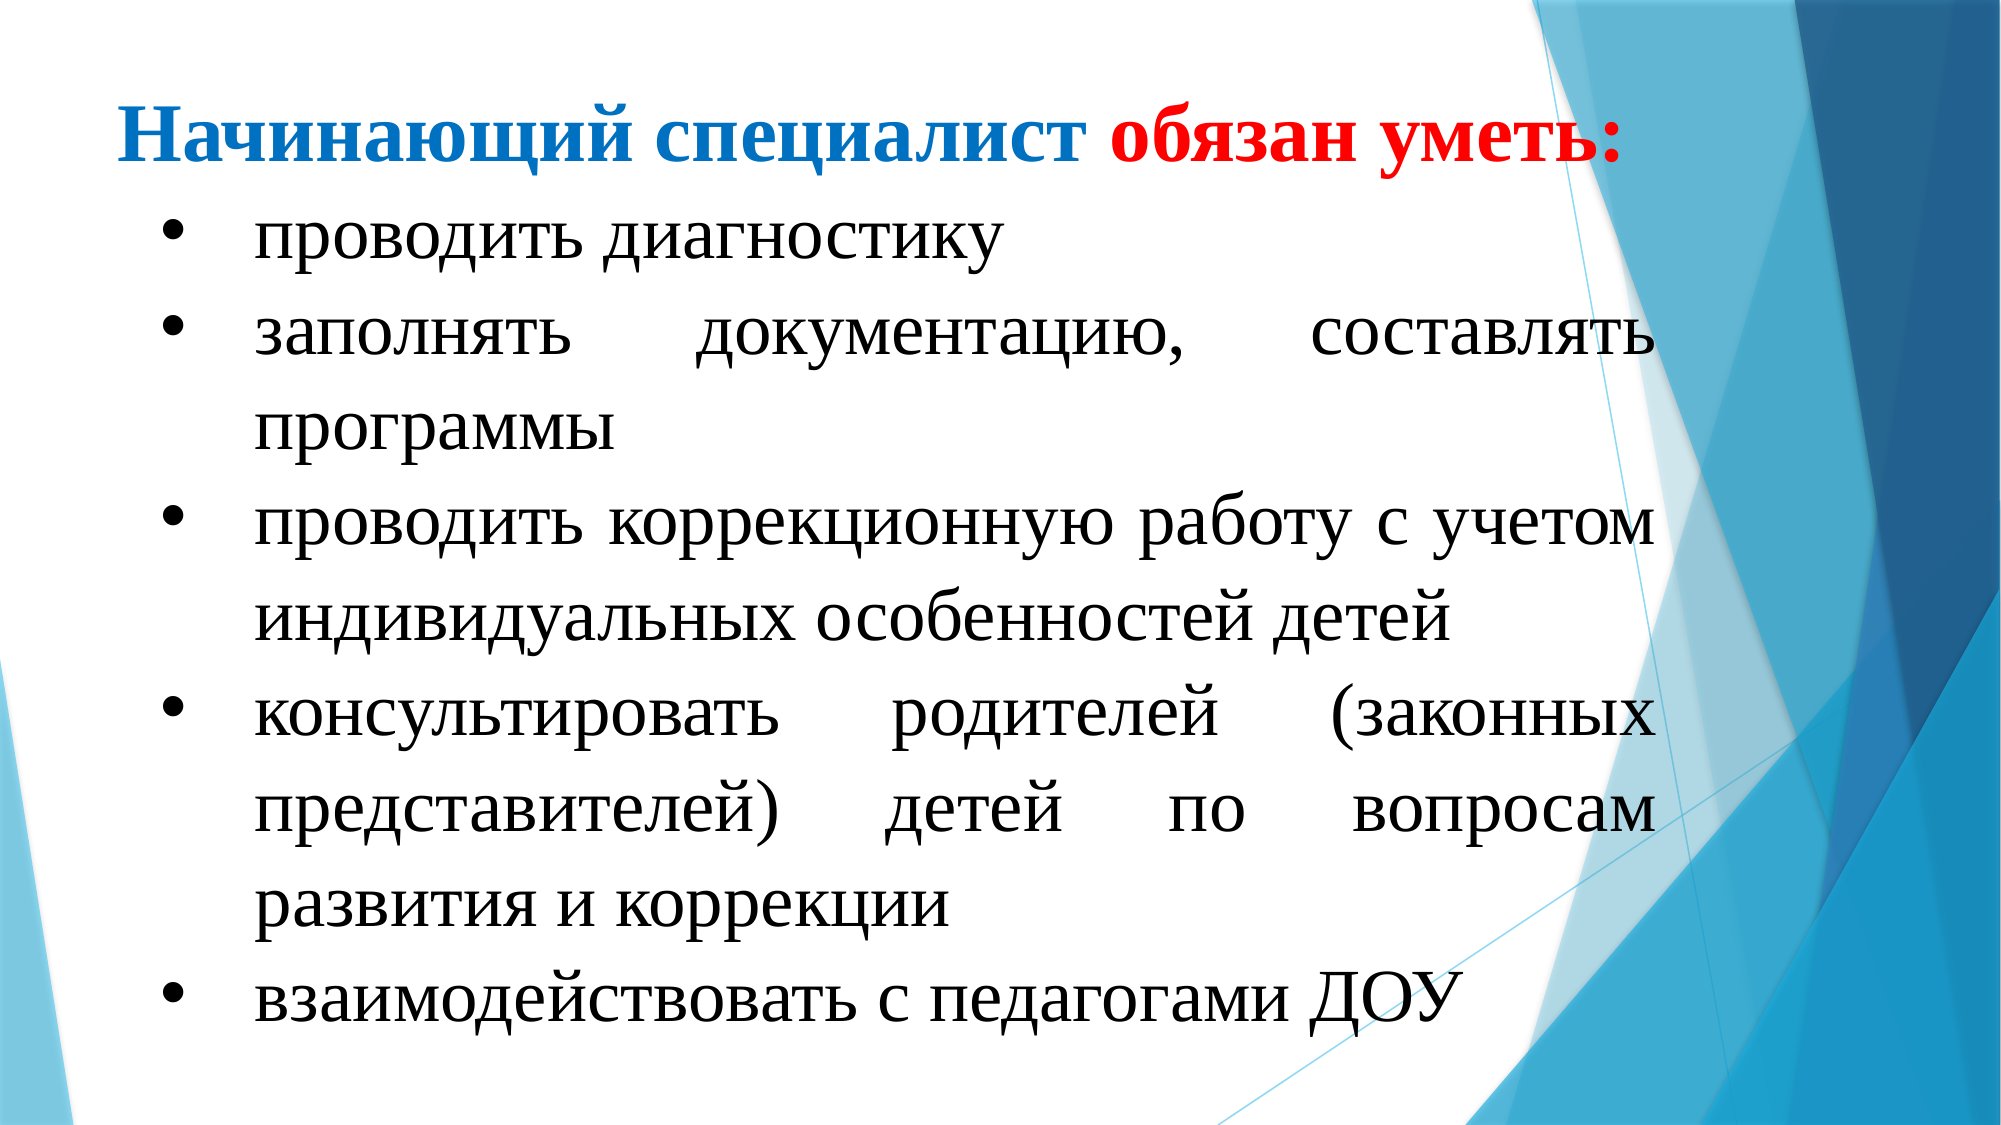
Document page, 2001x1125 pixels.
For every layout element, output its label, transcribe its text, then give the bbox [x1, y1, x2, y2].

text_box Начинающий специалист обязан уметь: проводить диагностику заполнять документацию, составлять программы проводить коррекционную работу с учетом индивидуальных особенностей детей консультировать родителей (законных представителей) детей по вопросам развития и коррекции взаимодействовать с педагогами ДОУ [71, 64, 1673, 1109]
